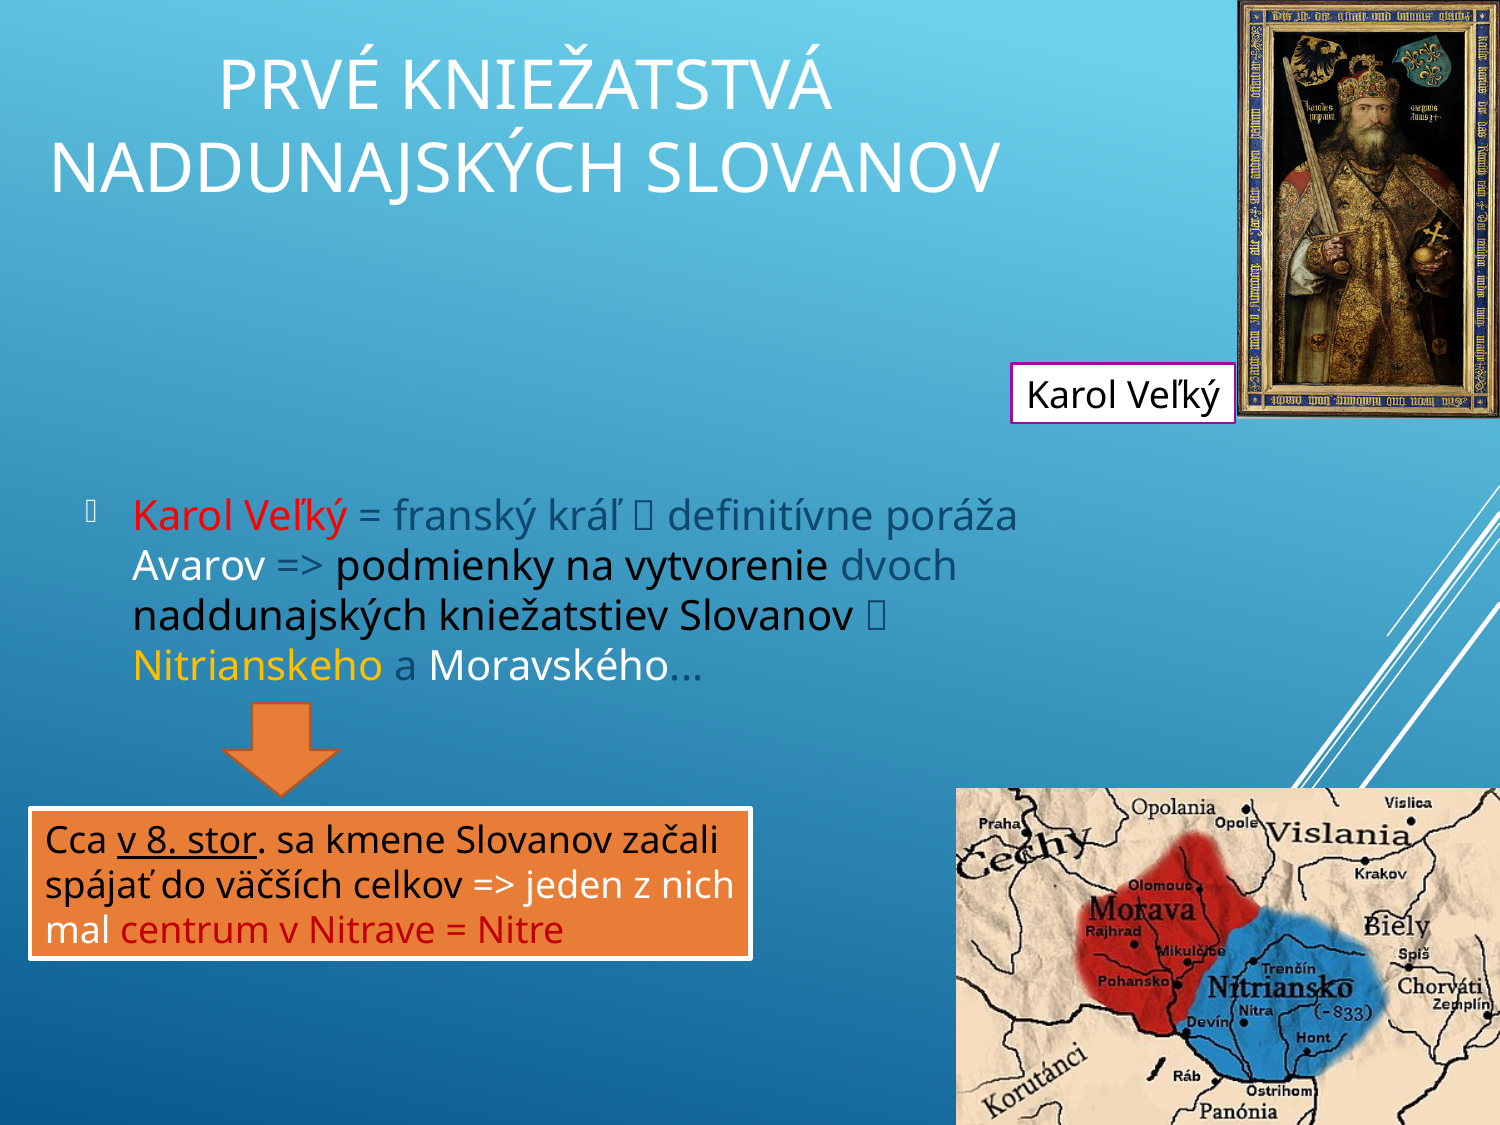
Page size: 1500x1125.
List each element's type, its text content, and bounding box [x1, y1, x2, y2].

list Karol Veľký = franský kráľ  definitívne poráža Avarov => podmienky na vytvorenie dvoch naddunajských kniežatstiev Slovanov  Nitrianskeho a Moravského... [70, 328, 1121, 922]
text_box Cca v 8. stor. sa kmene Slovanov začali spájať do väčších celkov => jeden z nich mal centrum v Nitrave = Nitre [28, 806, 753, 961]
picture [1237, 0, 1500, 420]
picture [955, 788, 1500, 1125]
text_box Karol Veľký [1010, 362, 1236, 424]
title Prvé kniežatstvá naddunajských slovanov [0, 0, 1050, 248]
text_box [221, 701, 341, 798]
